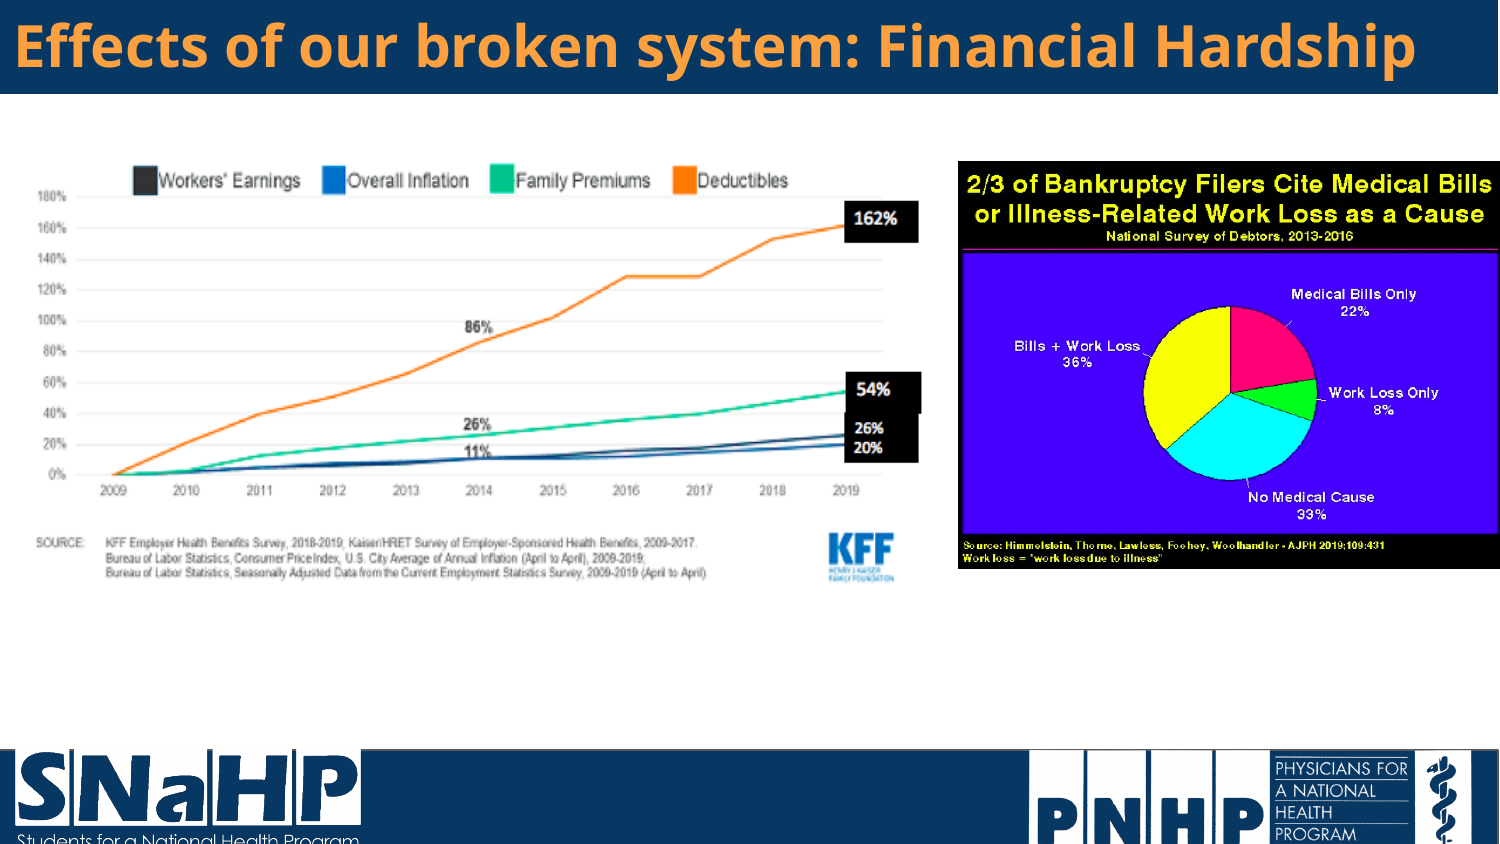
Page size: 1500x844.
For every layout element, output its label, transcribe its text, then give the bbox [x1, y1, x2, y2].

picture [1028, 748, 1472, 844]
picture [15, 748, 362, 844]
text_box [0, 749, 13, 844]
picture [958, 160, 1500, 569]
title Effects of our broken system: Financial Hardship [0, 0, 1498, 94]
text_box [1474, 749, 1498, 844]
picture [0, 137, 923, 600]
text_box [362, 749, 1026, 844]
